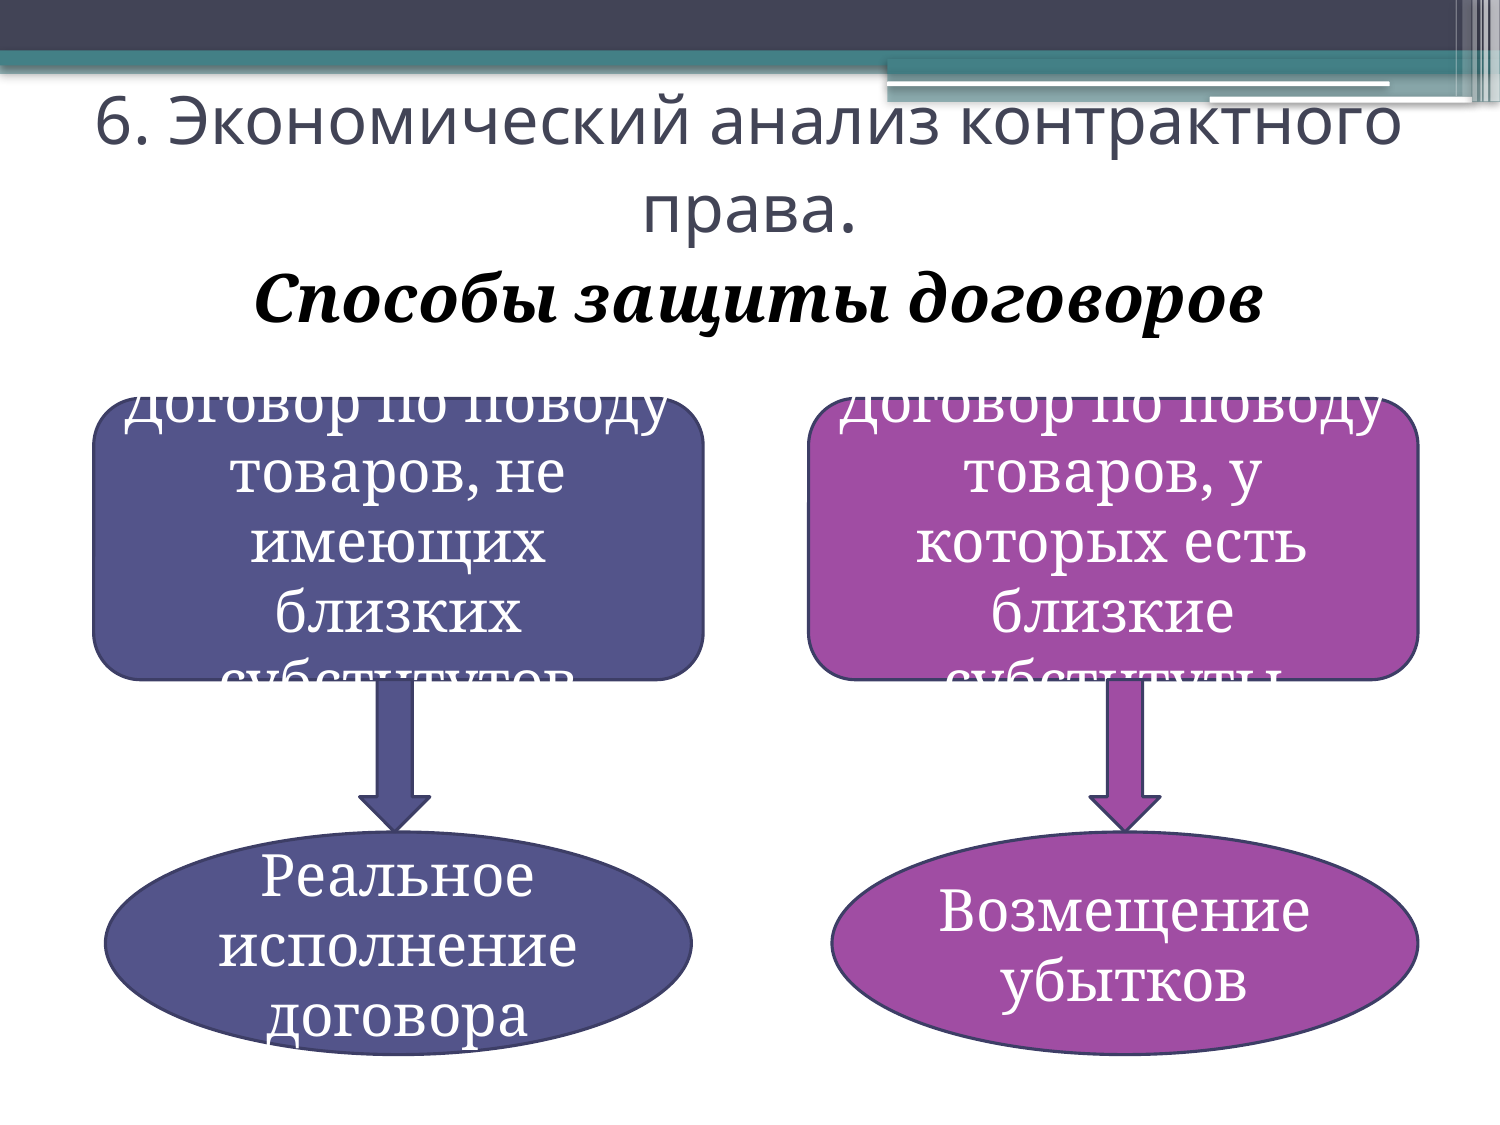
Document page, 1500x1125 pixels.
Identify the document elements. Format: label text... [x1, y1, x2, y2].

text_box Возмещение убытков [830, 830, 1420, 1057]
text_box [1088, 678, 1162, 834]
text_box 6. Экономический анализ контрактного права. [0, 70, 1500, 173]
text_box Договор по поводу товаров, не имеющих близких субститутов [92, 396, 705, 682]
list Способы защиты договоров [0, 257, 1500, 364]
text_box Договор по поводу товаров, у которых есть близкие субституты [806, 396, 1420, 682]
text_box Реальное исполнение договора [103, 830, 693, 1057]
text_box [358, 678, 432, 834]
